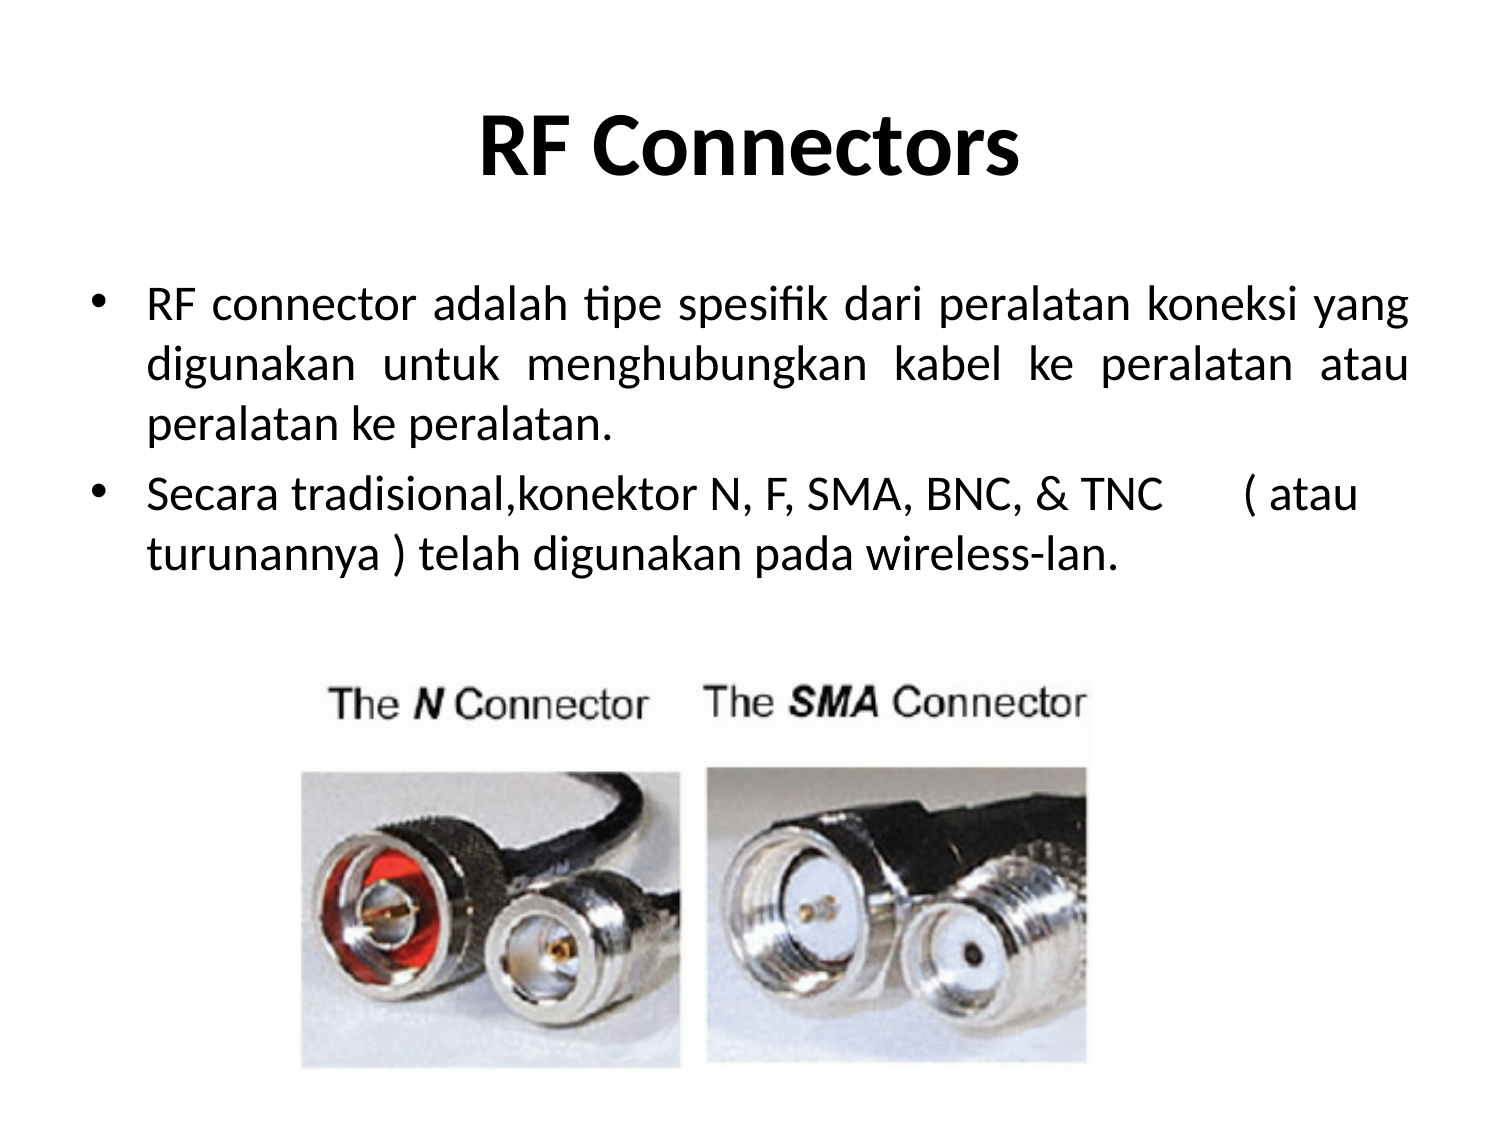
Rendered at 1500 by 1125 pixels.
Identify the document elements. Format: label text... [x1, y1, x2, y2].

picture [288, 680, 1093, 1071]
list RF connector adalah tipe spesifik dari peralatan koneksi yang digunakan untuk menghubungkan kabel ke peralatan atau peralatan ke peralatan. Secara tradisional,konektor N, F, SMA, BNC, & TNC ( atau turunannya ) telah digunakan pada wireless-lan. [75, 262, 1425, 1005]
title RF Connectors [75, 45, 1425, 233]
